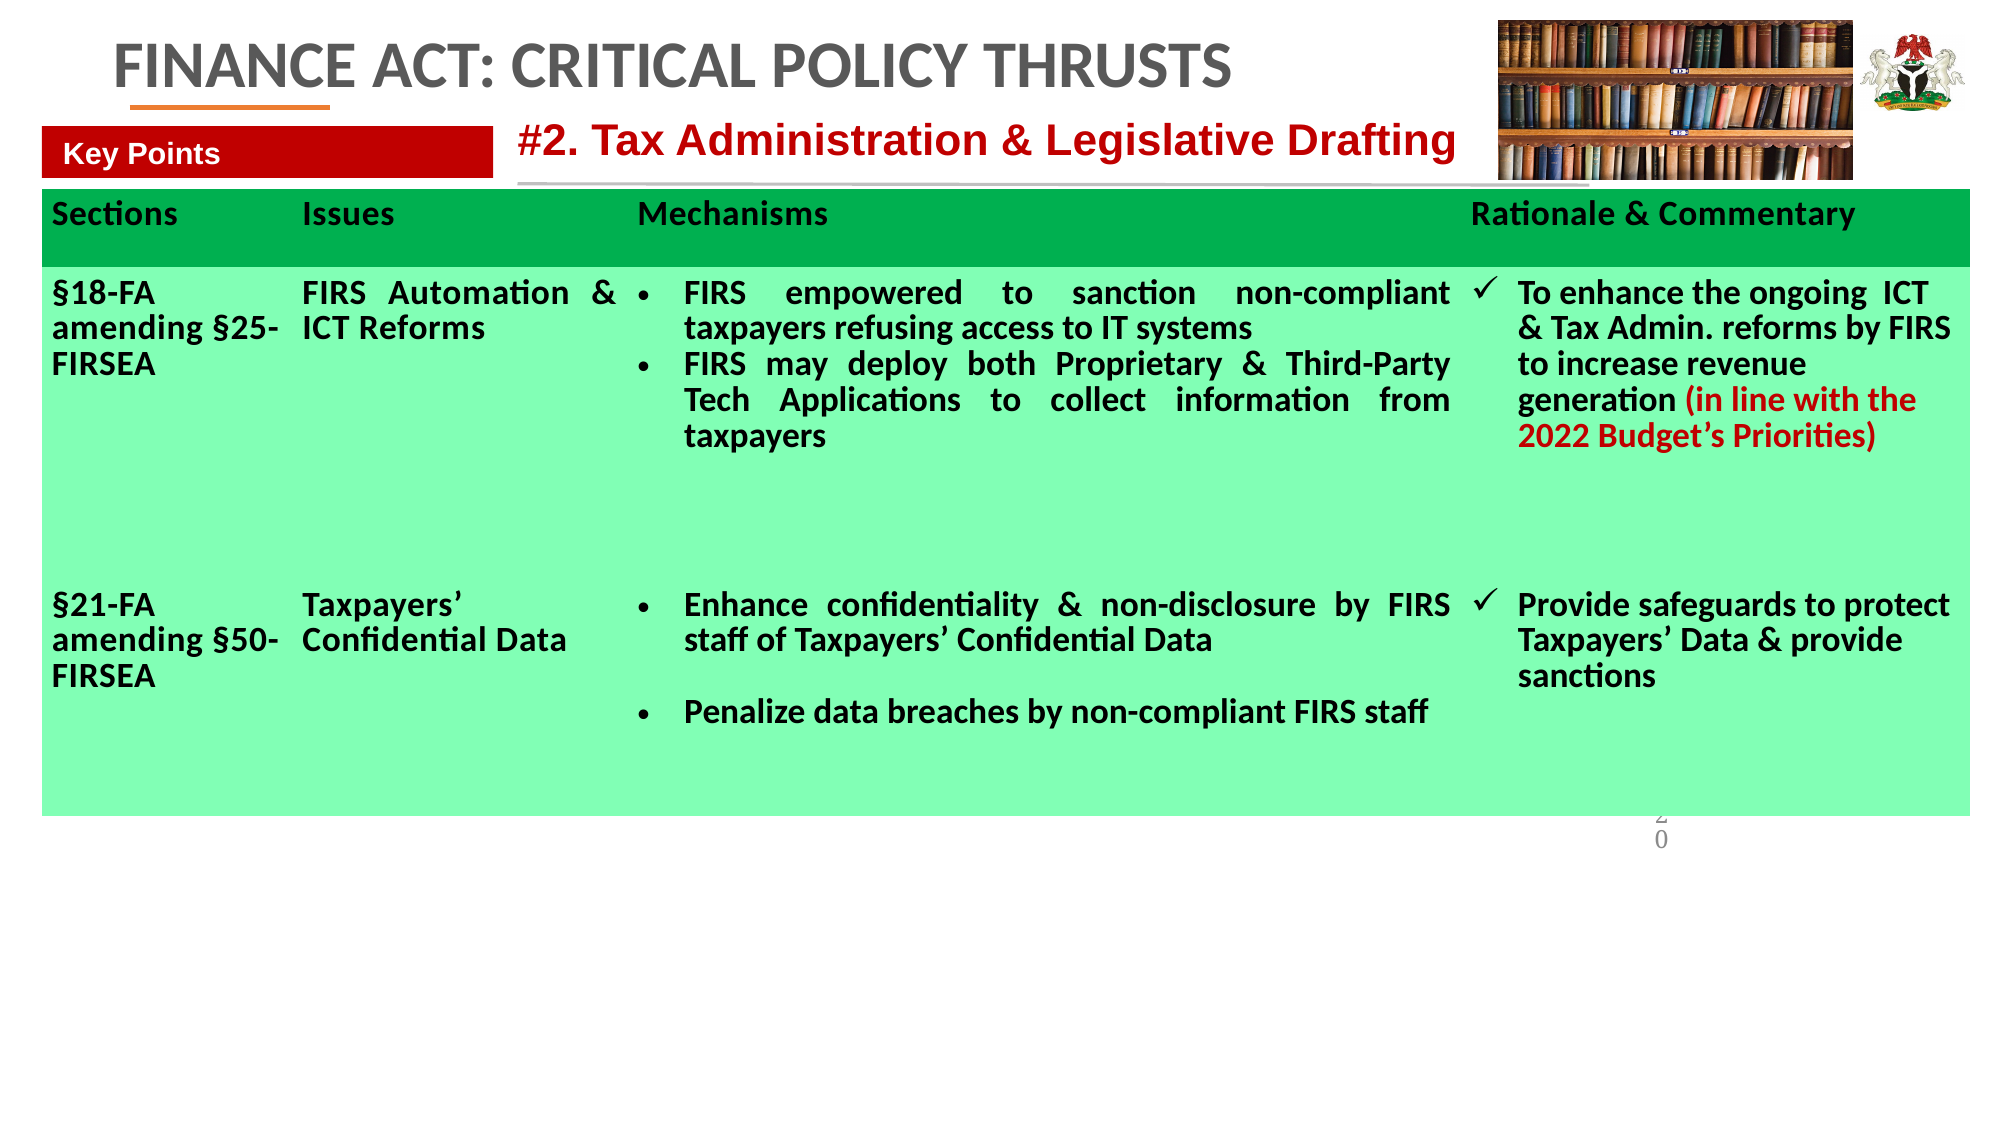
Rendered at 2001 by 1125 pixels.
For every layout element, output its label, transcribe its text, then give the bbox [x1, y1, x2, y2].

table_cell Taxpayers’ Confidential Data [293, 580, 627, 816]
table_cell FIRS Automation & ICT Reforms [293, 267, 627, 580]
table_header Rationale & Commentary [1461, 189, 1970, 267]
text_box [41, 123, 494, 181]
slide_number 20 [1641, 816, 1670, 830]
table_cell FIRS empowered to sanction non-compliant taxpayers refusing access to IT systems FIRS may deploy both Proprietary & Third-Party Tech Applications to collect information from taxpayers [627, 267, 1461, 580]
picture [1860, 34, 1965, 111]
table_cell §18-FA amending §25-FIRSEA [42, 267, 293, 580]
text_box Finance act: critical policy thrusts [113, 20, 1498, 105]
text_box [517, 110, 1657, 186]
table_cell §21-FA amending §50-FIRSEA [42, 580, 293, 816]
picture [1498, 20, 1853, 181]
table_header Sections [42, 189, 293, 267]
table_header Issues [293, 189, 627, 267]
table_cell To enhance the ongoing ICT & Tax Admin. reforms by FIRS to increase revenue generation (in line with the 2022 Budget’s Priorities) [1461, 267, 1970, 580]
table_header Mechanisms [627, 189, 1461, 267]
table_cell Provide safeguards to protect Taxpayers’ Data & provide sanctions [1461, 580, 1970, 816]
table_cell Enhance confidentiality & non-disclosure by FIRS staff of Taxpayers’ Confidential Data Penalize data breaches by non-compliant FIRS staff [627, 580, 1461, 816]
